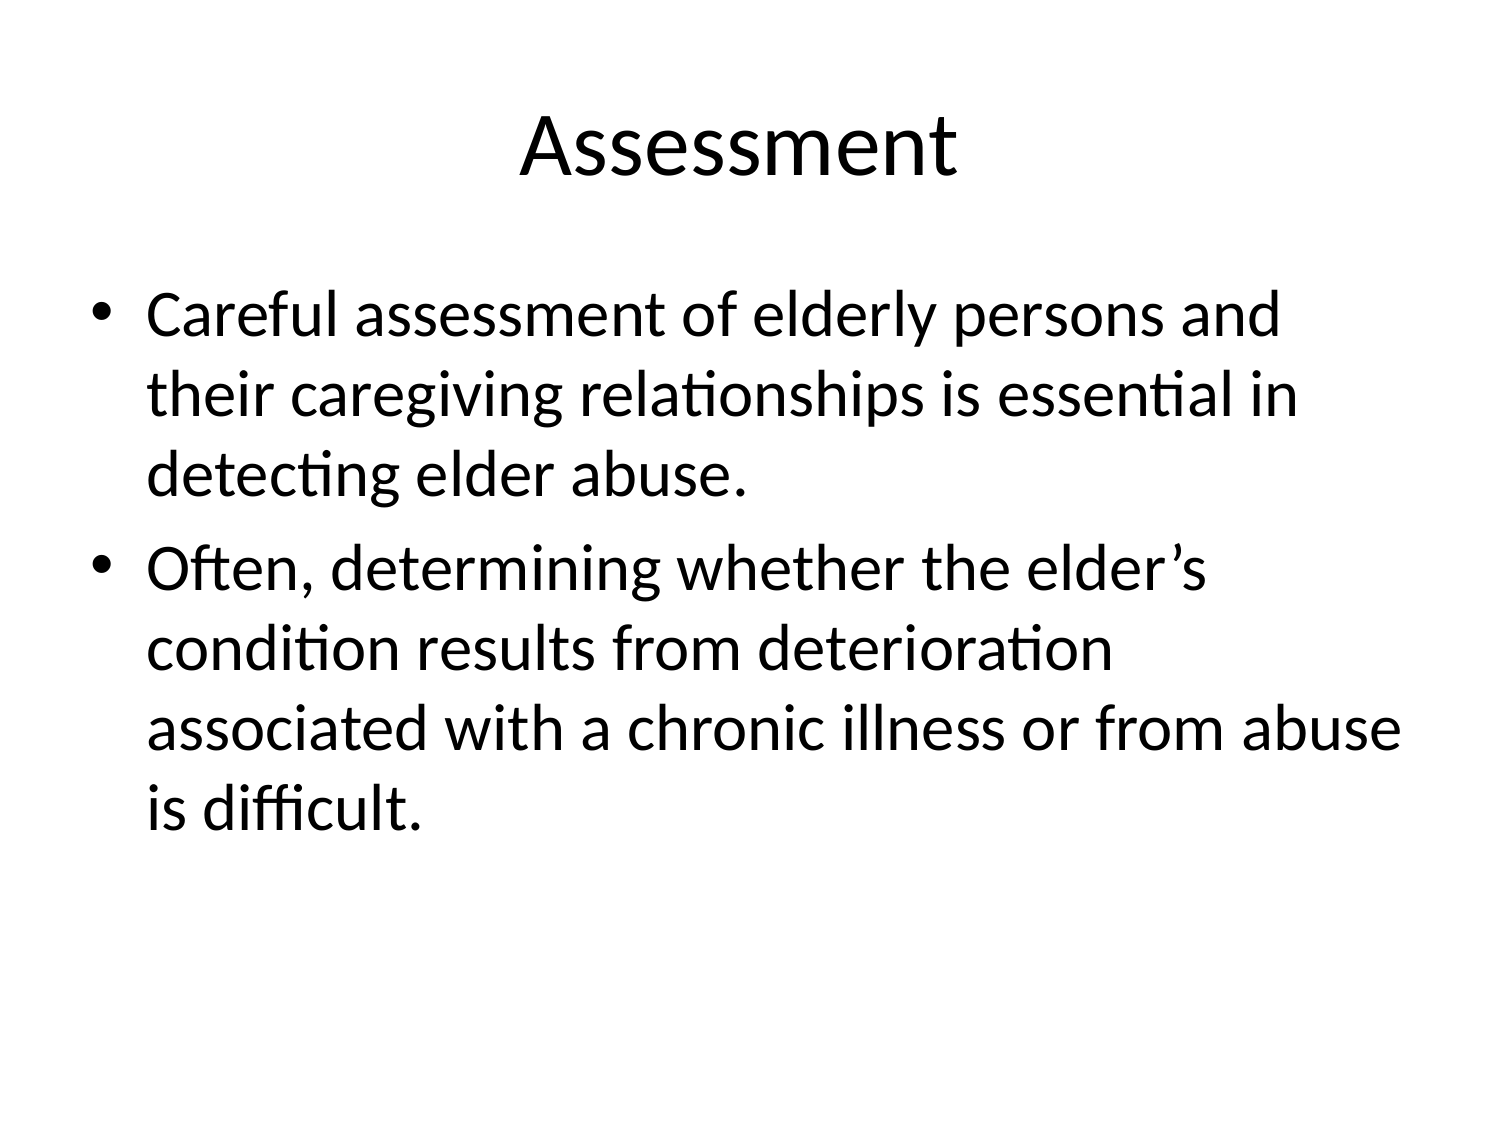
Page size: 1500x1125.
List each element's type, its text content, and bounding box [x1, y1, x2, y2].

title Assessment [75, 45, 1425, 233]
list Careful assessment of elderly persons and their caregiving relationships is essential in detecting elder abuse. Often, determining whether the elder’s condition results from deterioration associated with a chronic illness or from abuse is difficult. [75, 262, 1425, 1005]
